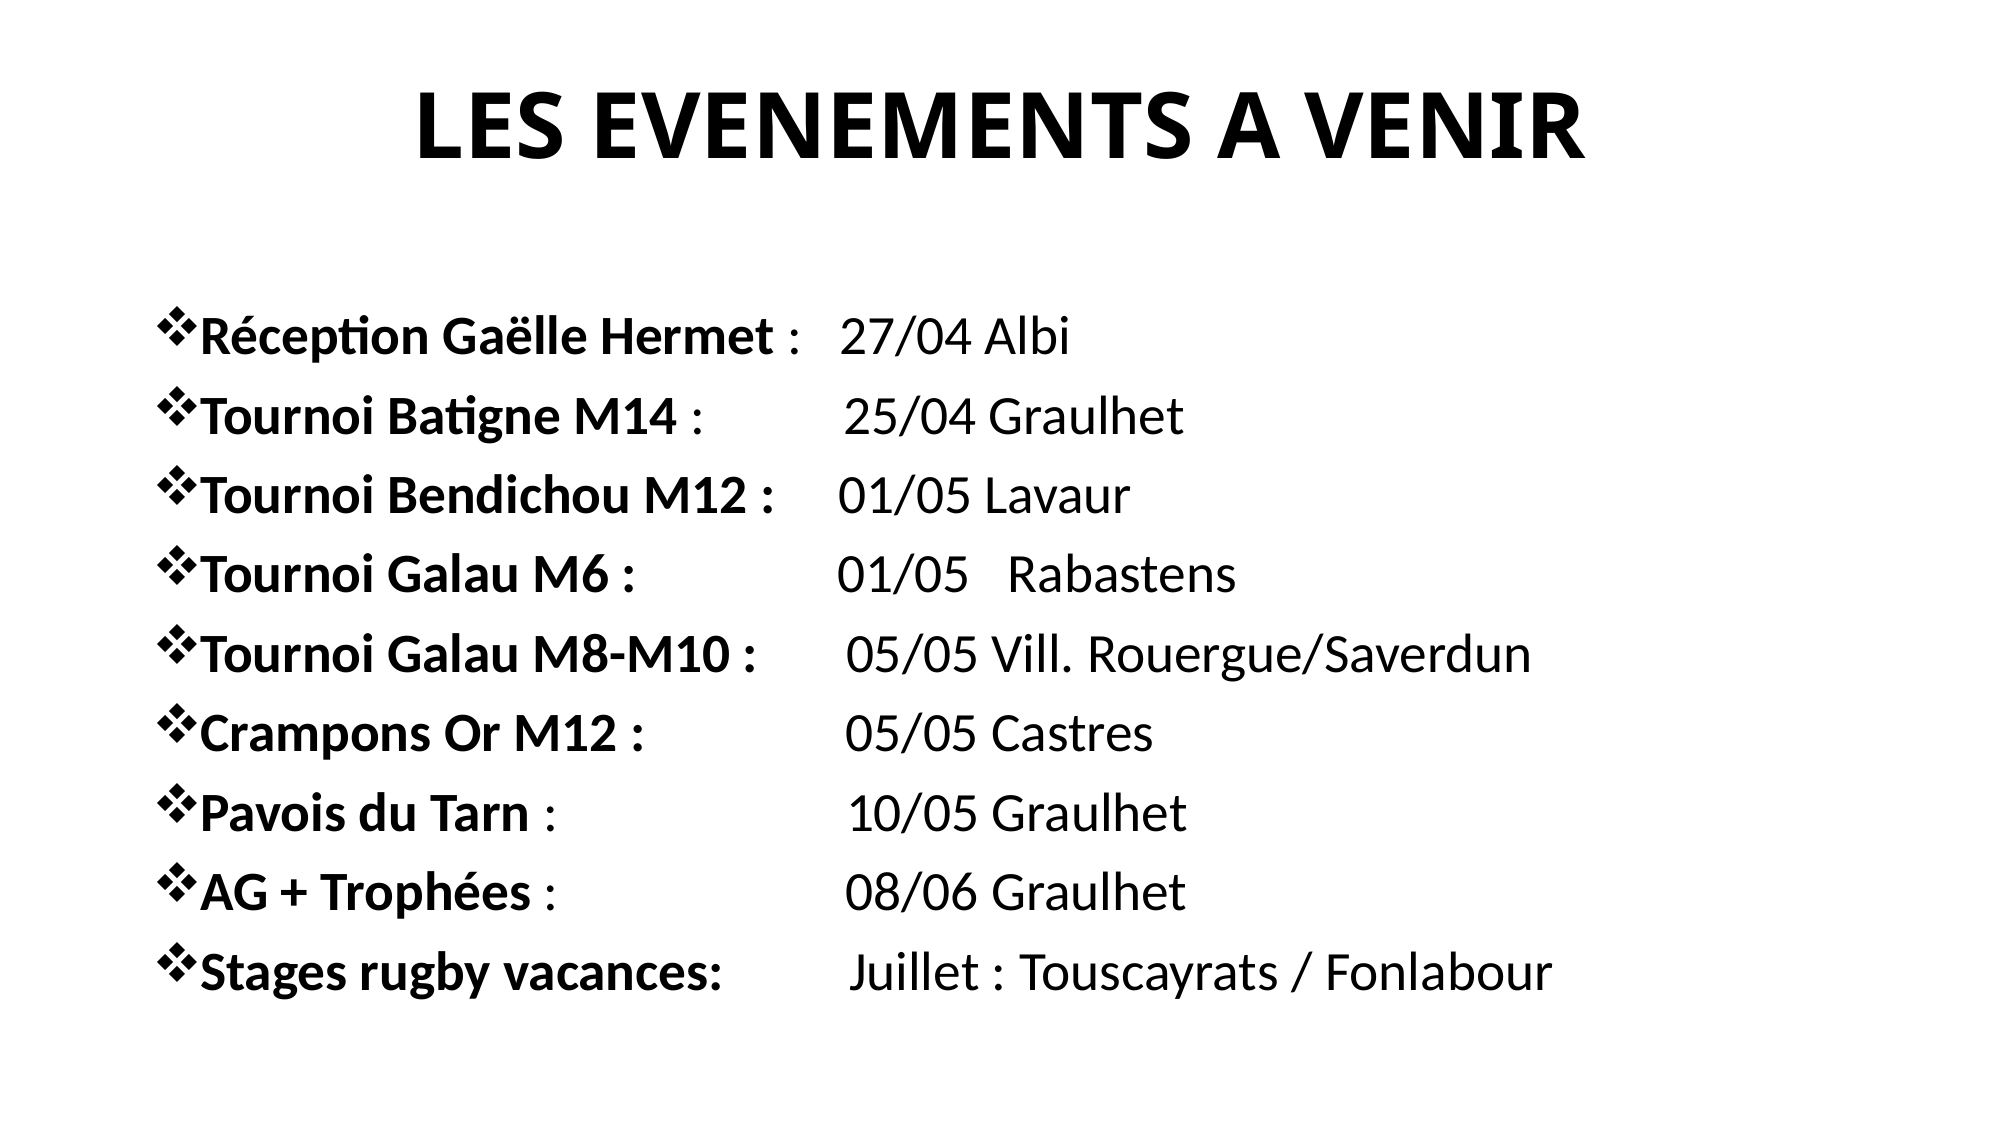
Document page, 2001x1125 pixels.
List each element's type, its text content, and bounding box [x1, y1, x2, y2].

title LES EVENEMENTS A VENIR [137, 59, 1863, 278]
list Réception Gaëlle Hermet : 27/04 Albi Tournoi Batigne M14 : 25/04 Graulhet Tournoi Bendichou M12 : 01/05 Lavaur Tournoi Galau M6 : 01/05 Rabastens Tournoi Galau M8-M10 : 05/05 Vill. Rouergue/Saverdun Crampons Or M12 : 05/05 Castres Pavois du Tarn : 10/05 Graulhet AG + Trophées : 08/06 Graulhet Stages rugby vacances: Juillet : Touscayrats / Fonlabour [137, 299, 1863, 1014]
